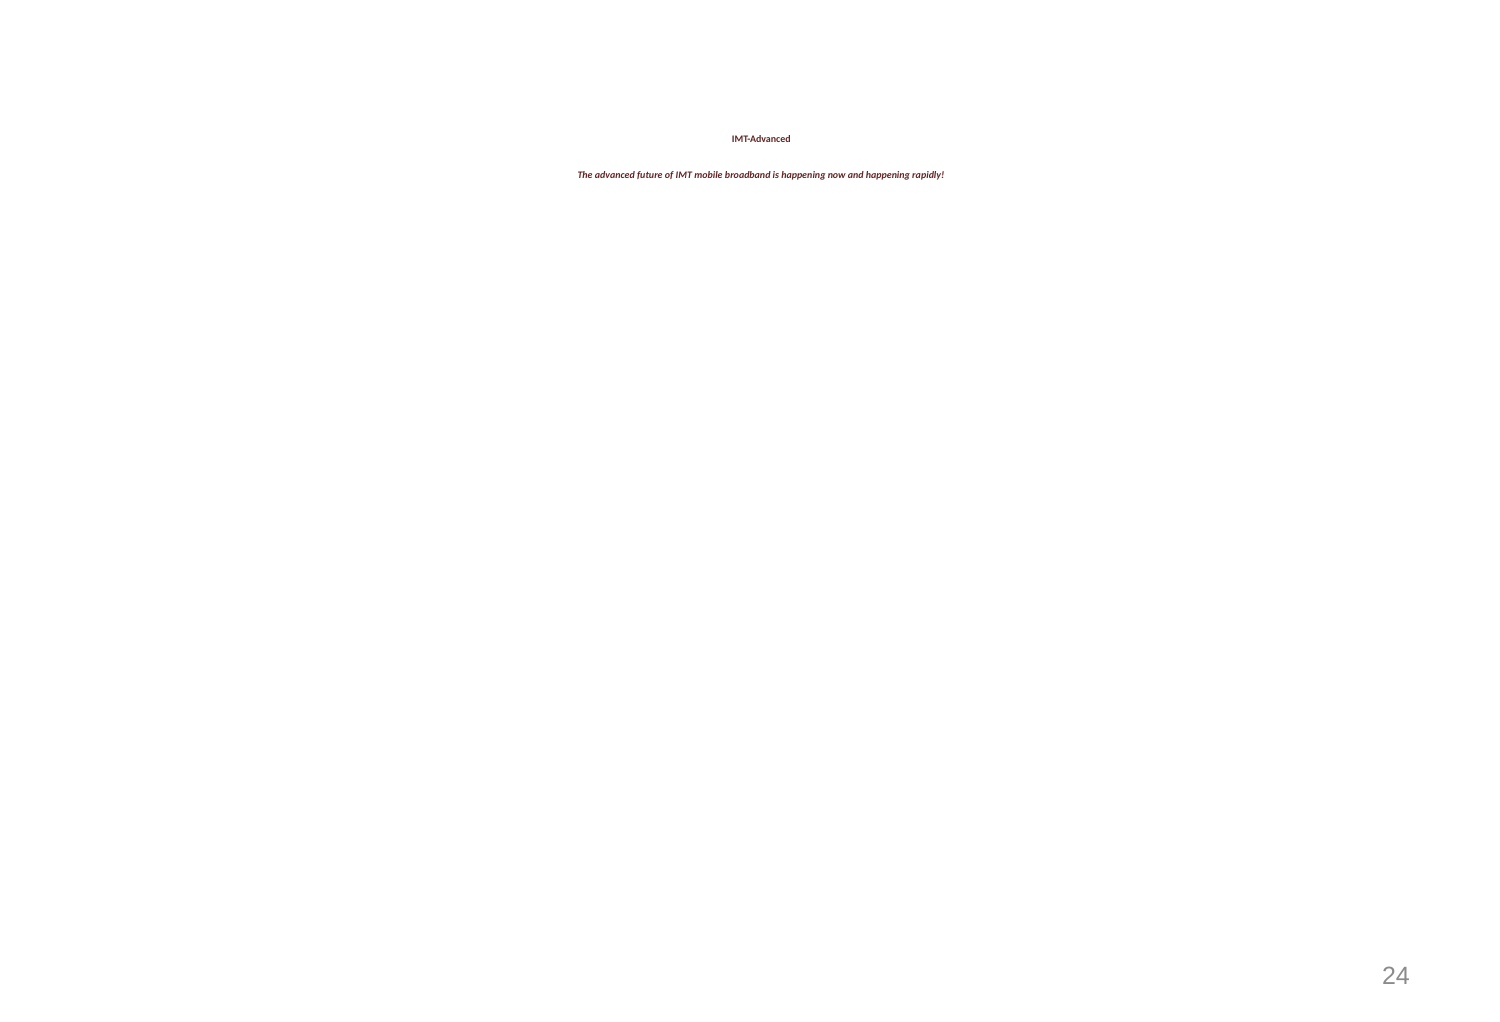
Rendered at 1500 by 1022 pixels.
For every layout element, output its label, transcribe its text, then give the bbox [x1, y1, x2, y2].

title IMT-Advanced The advanced future of IMT mobile broadband is happening now and happening rapidly! [123, 124, 1399, 216]
slide_number 24 [1074, 947, 1425, 1002]
